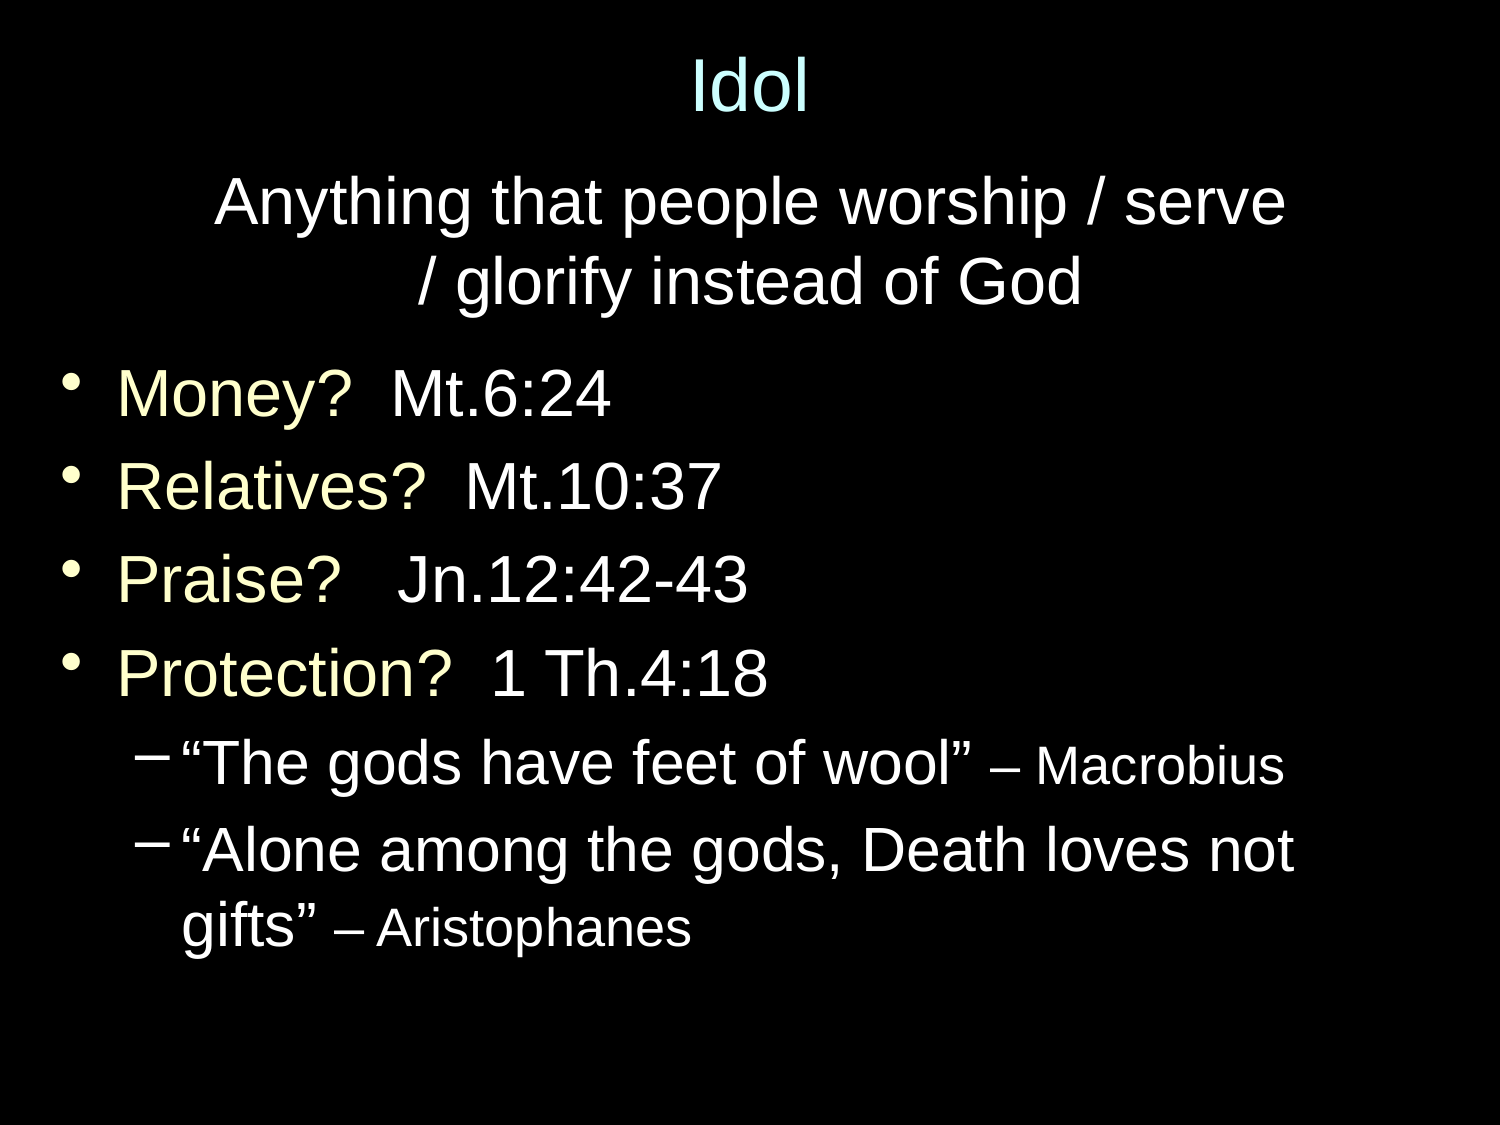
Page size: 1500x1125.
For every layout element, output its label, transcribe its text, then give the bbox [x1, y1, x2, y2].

list Anything that people worship / serve / glorify instead of God Money? Mt.6:24 Relatives? Mt.10:37 Praise? Jn.12:42-43 Protection? 1 Th.4:18 “The gods have feet of wool” – Macrobius “Alone among the gods, Death loves not gifts” – Aristophanes [45, 149, 1458, 1013]
title Idol [75, 13, 1425, 149]
